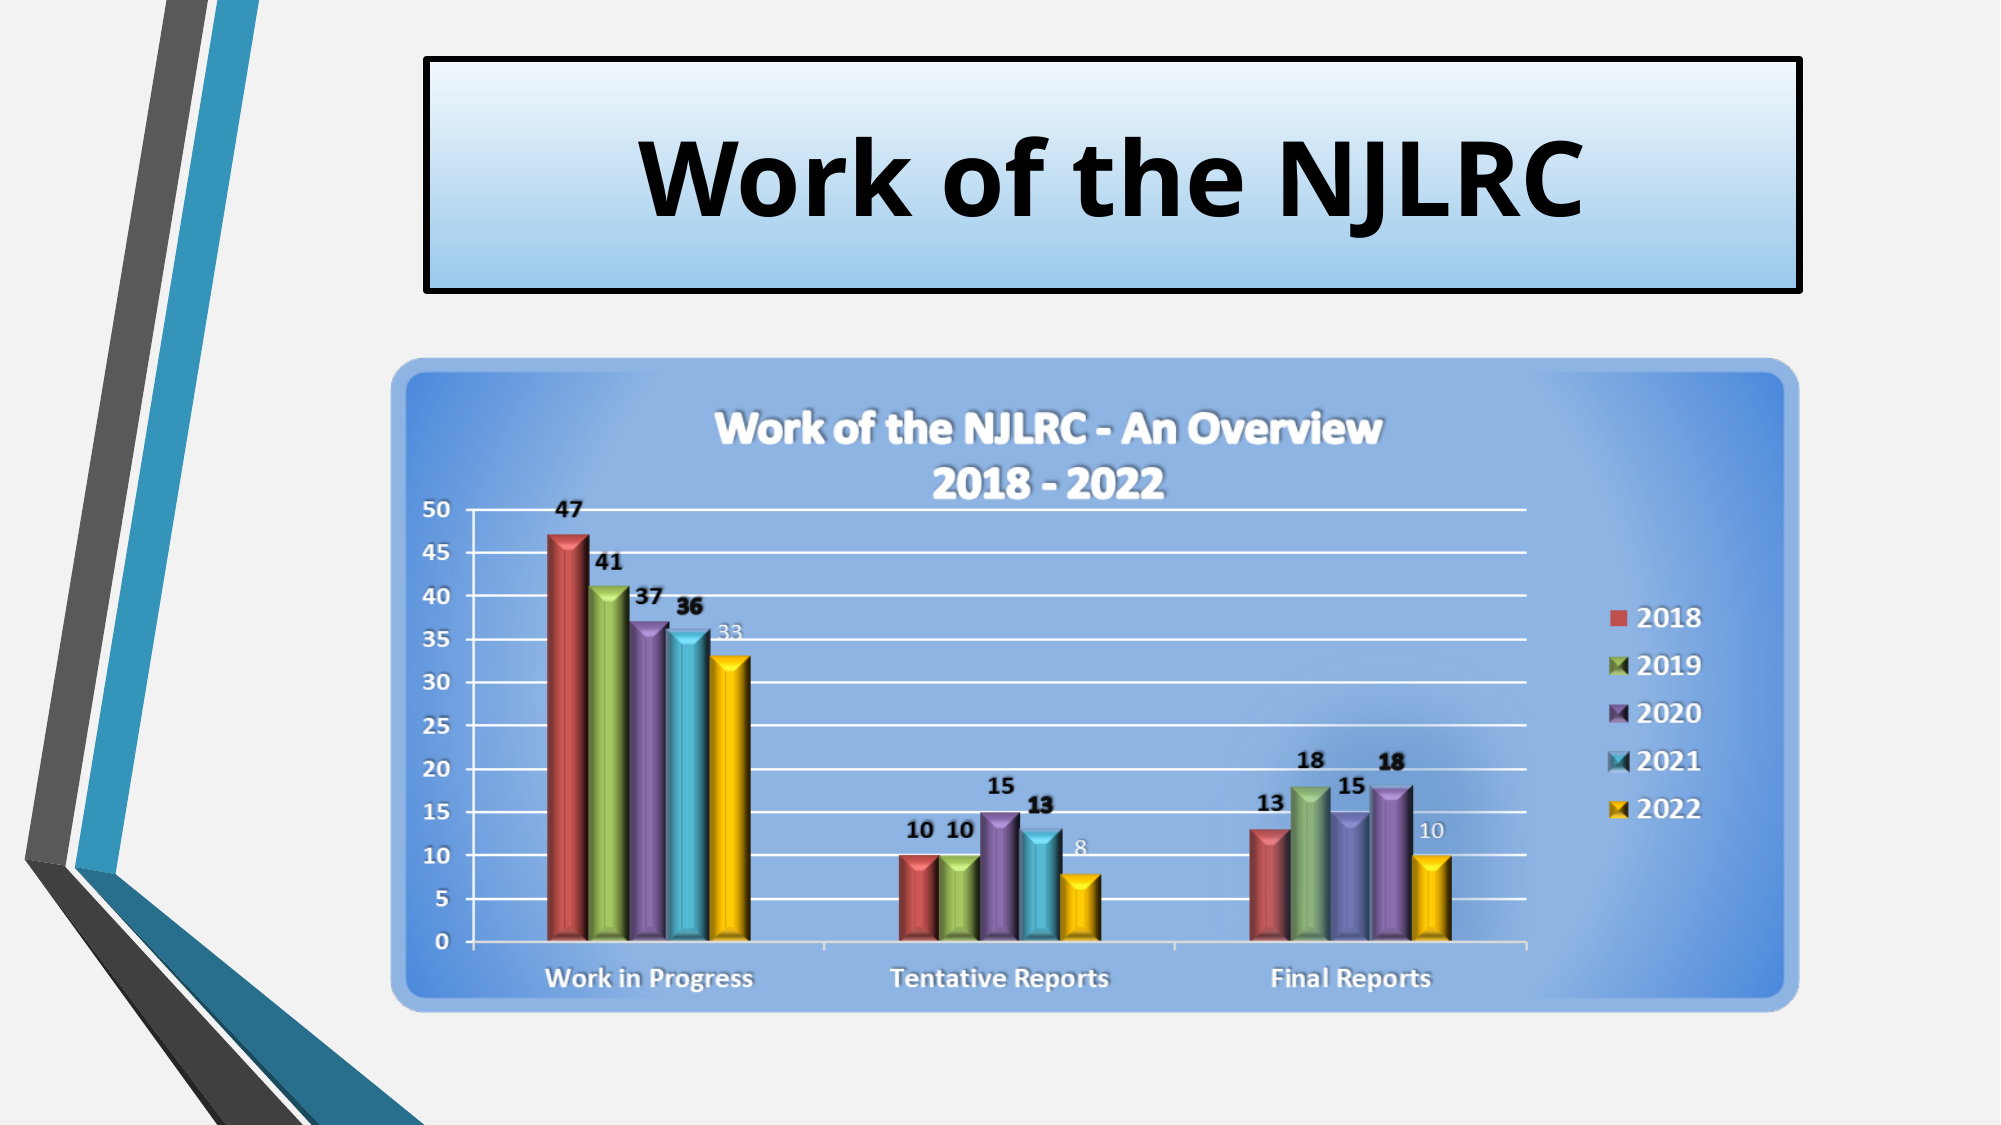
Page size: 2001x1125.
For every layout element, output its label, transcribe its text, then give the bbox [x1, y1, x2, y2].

title Work of the NJLRC [425, 58, 1801, 292]
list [390, 357, 1800, 1013]
